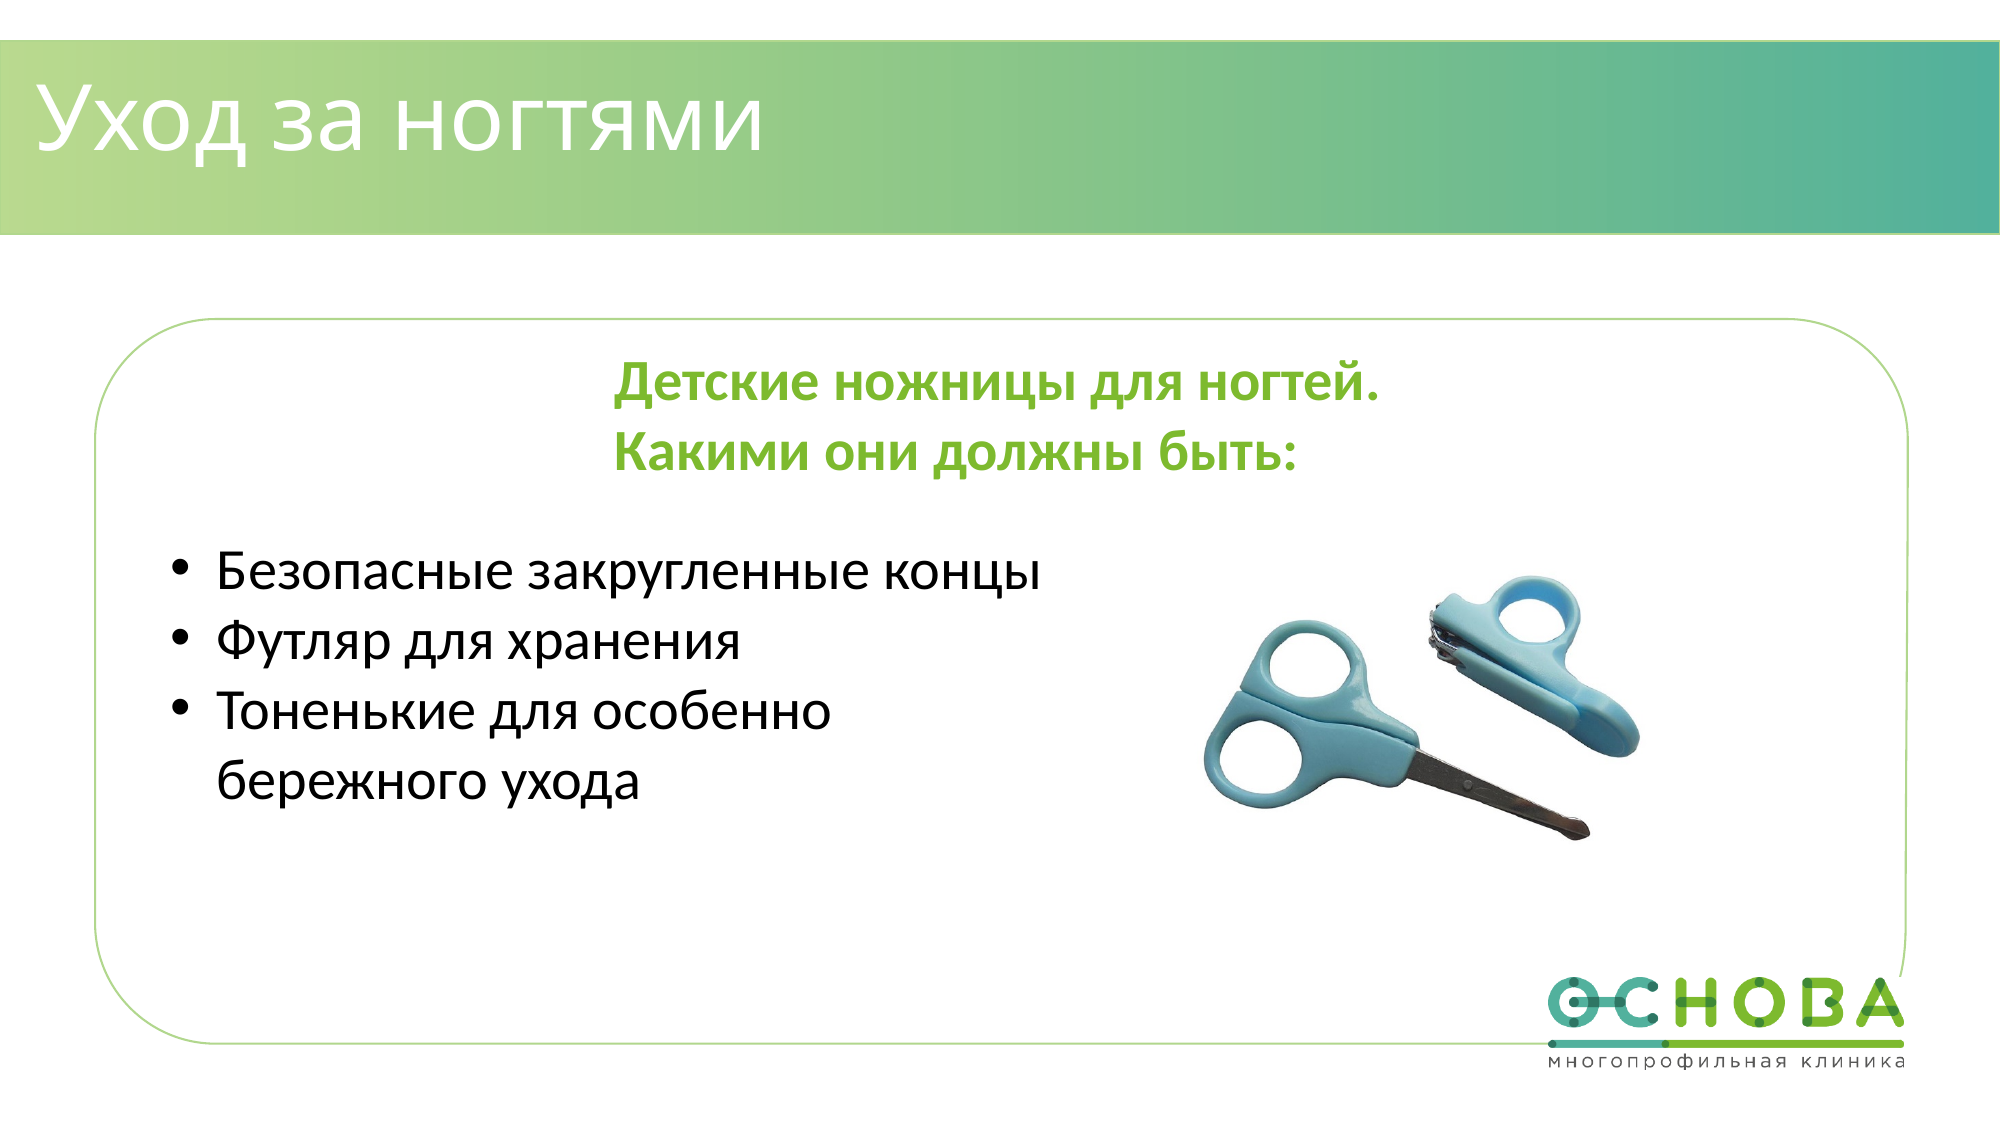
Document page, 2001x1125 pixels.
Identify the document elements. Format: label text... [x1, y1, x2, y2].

text_box Детские ножницы для ногтей. Какими они должны быть: [599, 334, 1942, 490]
text_box [0, 40, 2000, 235]
picture [1172, 491, 1904, 1070]
text_box [94, 317, 1909, 1045]
text_box Безопасные закругленные концы Футляр для хранения Тоненькие для особенно бережного ухода [155, 523, 1113, 889]
subtitle Уход за ногтями [19, 64, 1972, 203]
